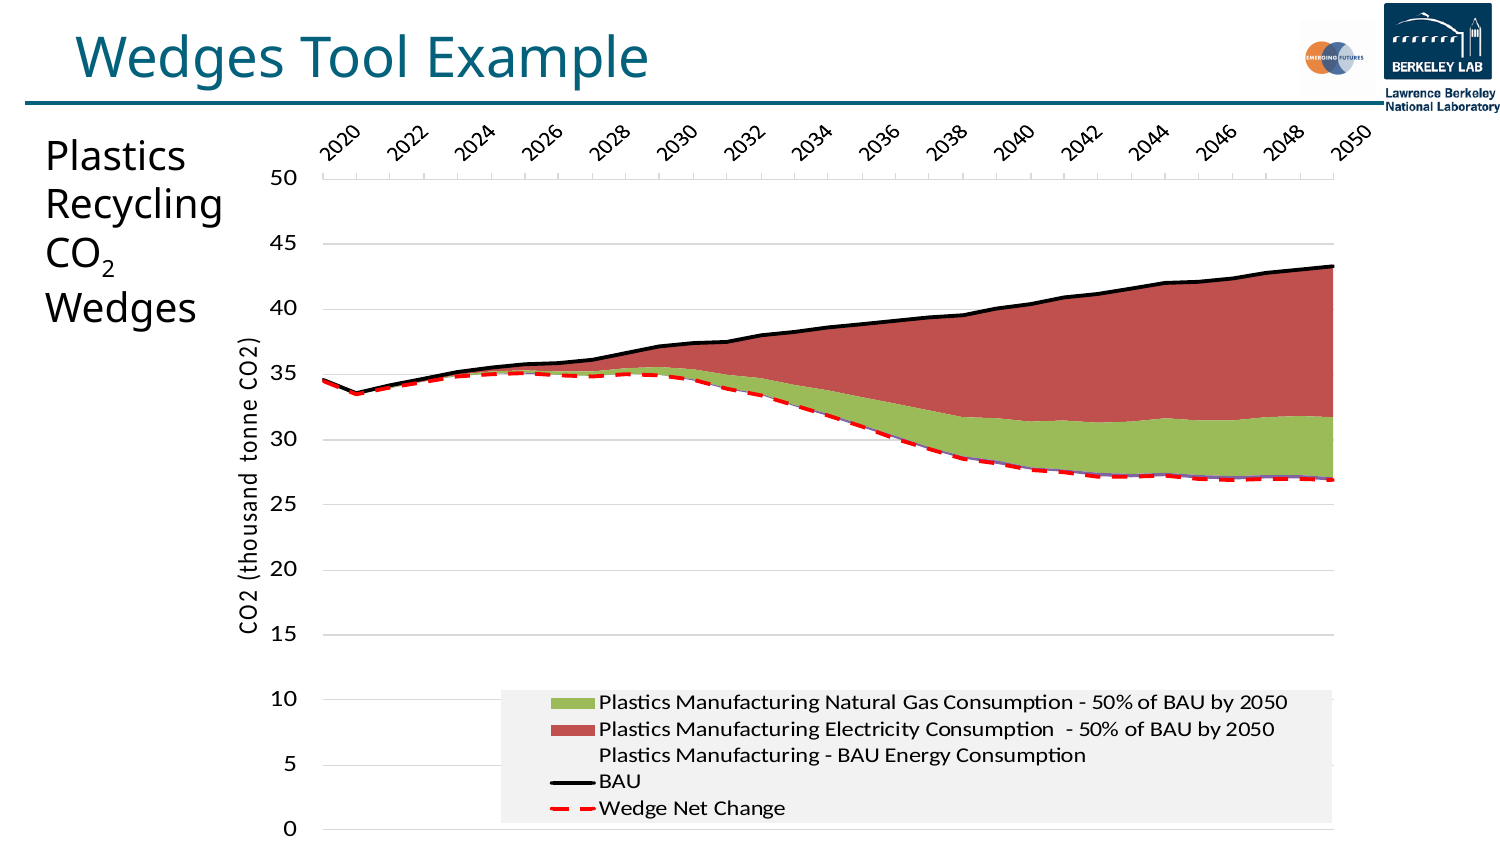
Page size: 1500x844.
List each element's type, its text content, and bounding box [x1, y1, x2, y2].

list Plastics Recycling CO2 Wedges [29, 121, 204, 490]
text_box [1300, 3, 1500, 113]
title Wedges Tool Example [75, 0, 1425, 104]
picture [209, 108, 1372, 844]
